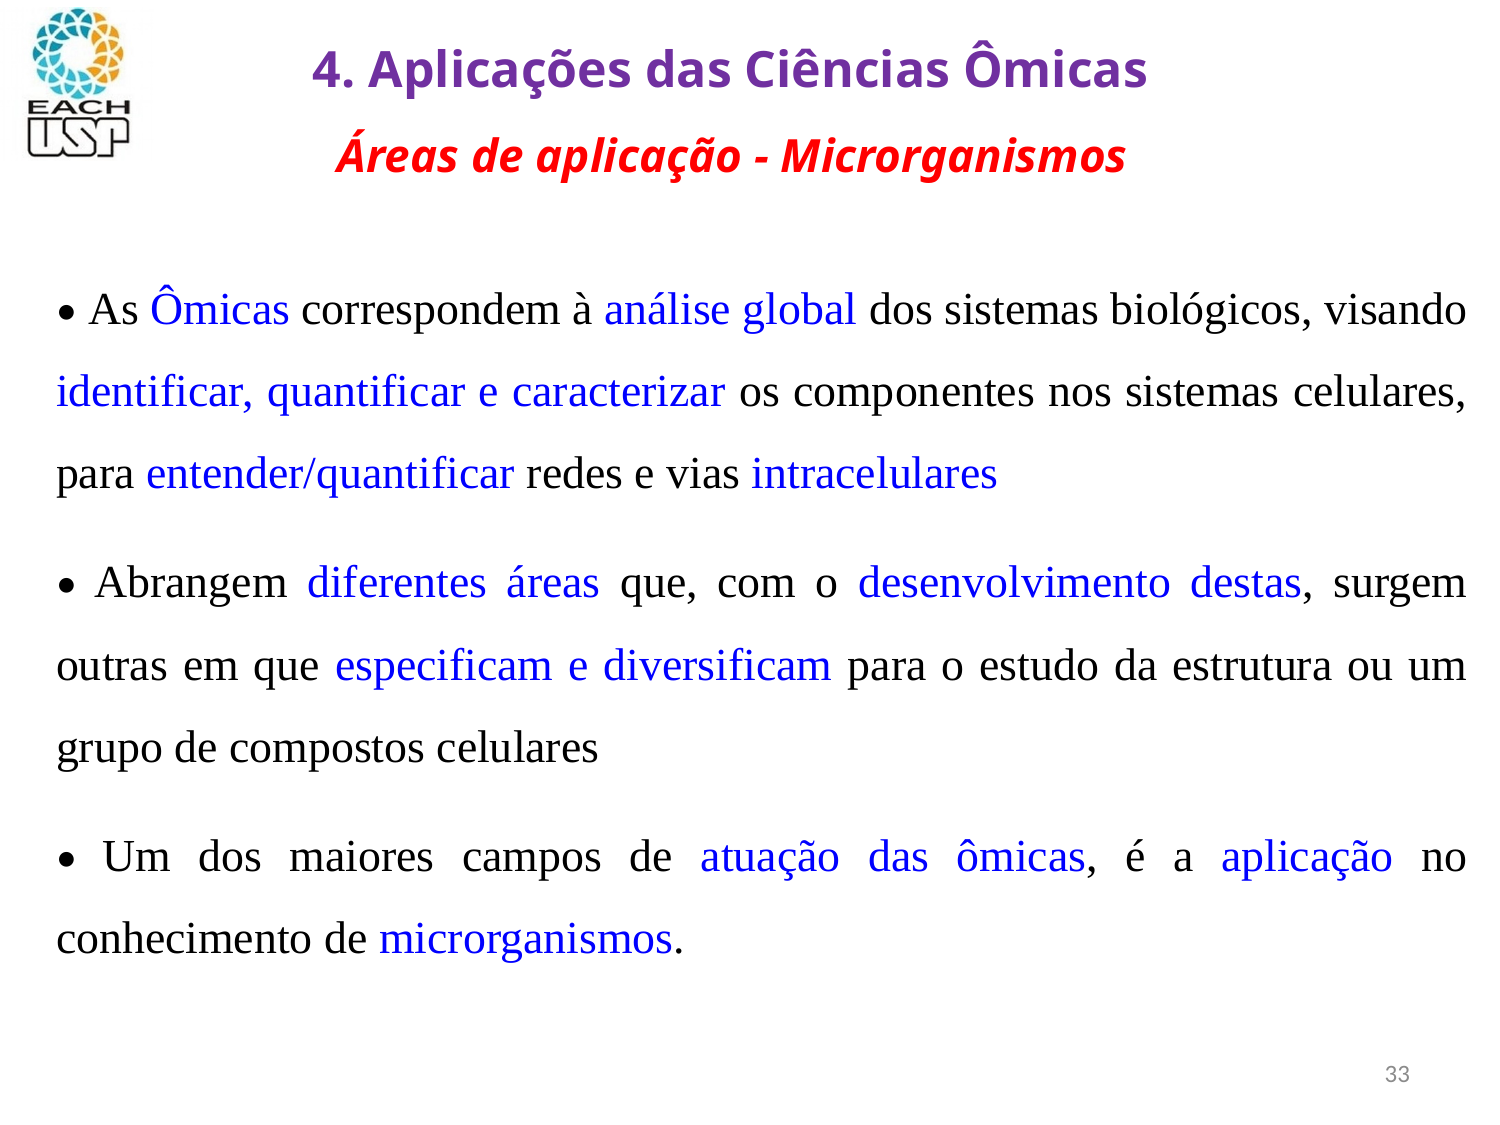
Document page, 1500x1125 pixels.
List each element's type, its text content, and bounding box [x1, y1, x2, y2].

text_box 4. Aplicações das Ciências Ômicas [298, 0, 1190, 105]
text_box Áreas de aplicação - Microrganismos [300, 114, 1164, 200]
text_box • As Ômicas correspondem à análise global dos sistemas biológicos, visando identificar, quantificar e caracterizar os componentes nos sistemas celulares, para entender/quantificar redes e vias intracelulares • Abrangem diferentes áreas que, com o desenvolvimento destas, surgem outras em que especificam e diversificam para o estudo da estrutura ou um grupo de compostos celulares • Um dos maiores campos de atuação das ômicas, é a aplicação no conhecimento de microrganismos. [41, 243, 1483, 971]
slide_number 33 [1074, 1042, 1425, 1103]
picture [0, 6, 154, 162]
